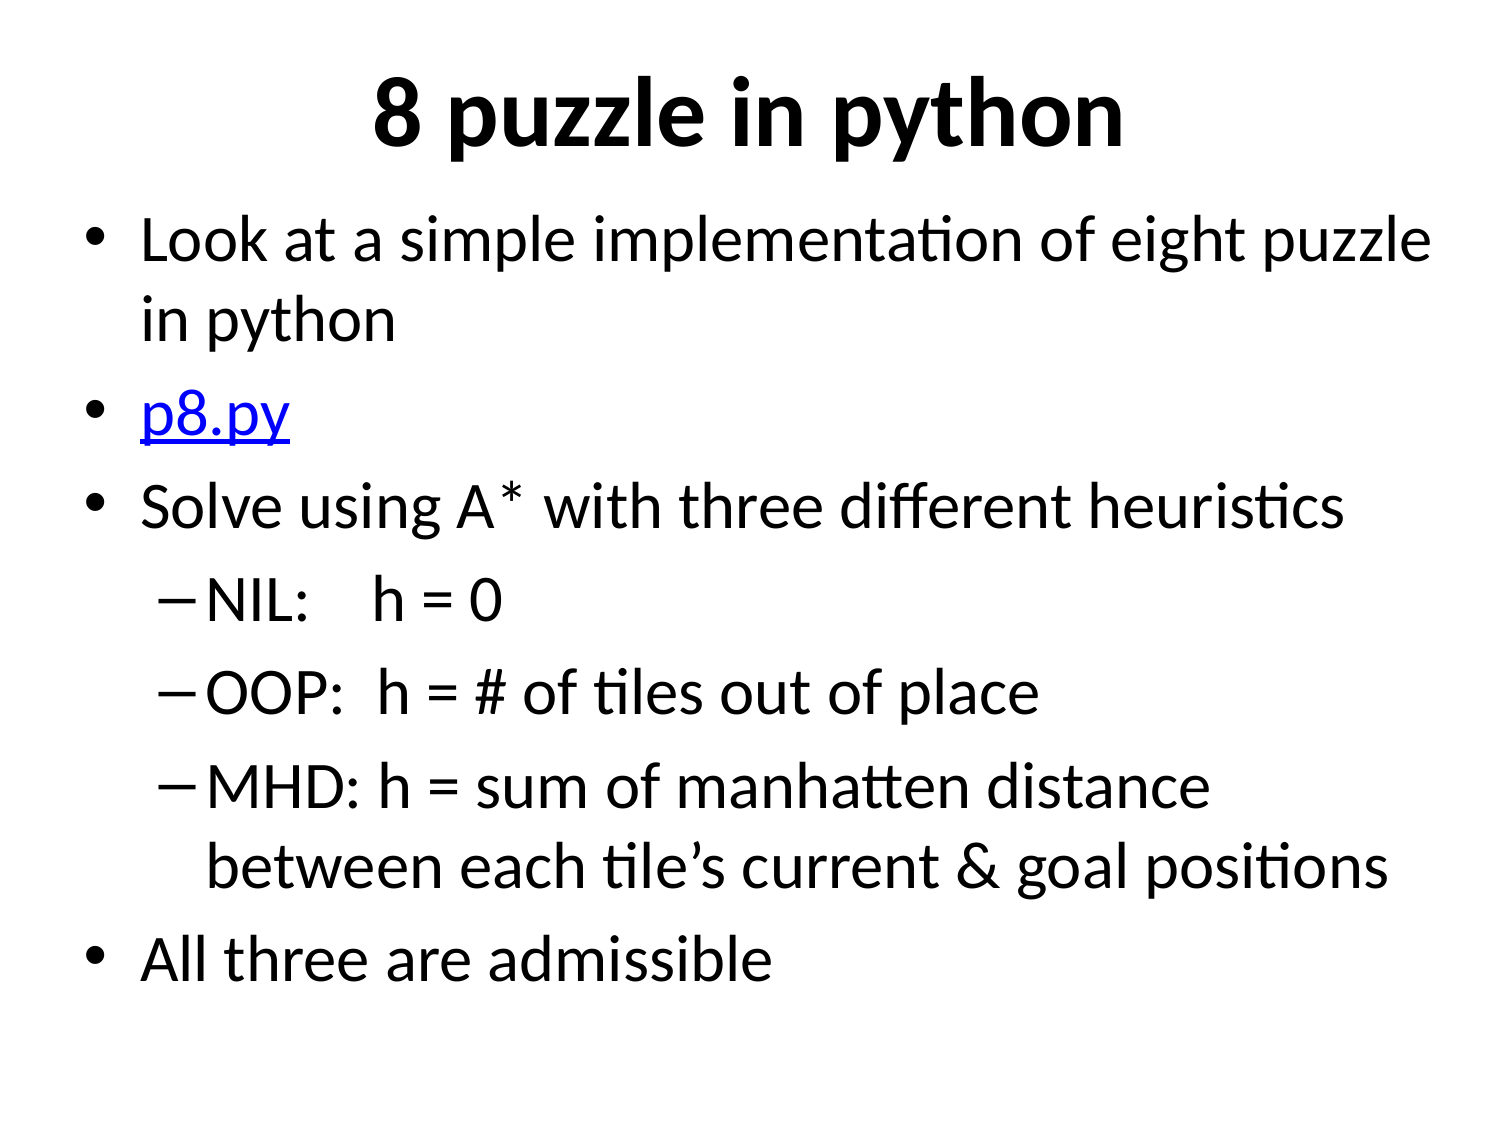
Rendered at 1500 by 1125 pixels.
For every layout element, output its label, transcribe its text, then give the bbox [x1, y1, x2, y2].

list Look at a simple implementation of eight puzzle in python p8.py Solve using A* with three different heuristics NIL: h = 0 OOP: h = # of tiles out of place MHD: h = sum of manhatten distance between each tile’s current & goal positions All three are admissible [68, 187, 1450, 1050]
title 8 puzzle in python [75, 24, 1425, 187]
